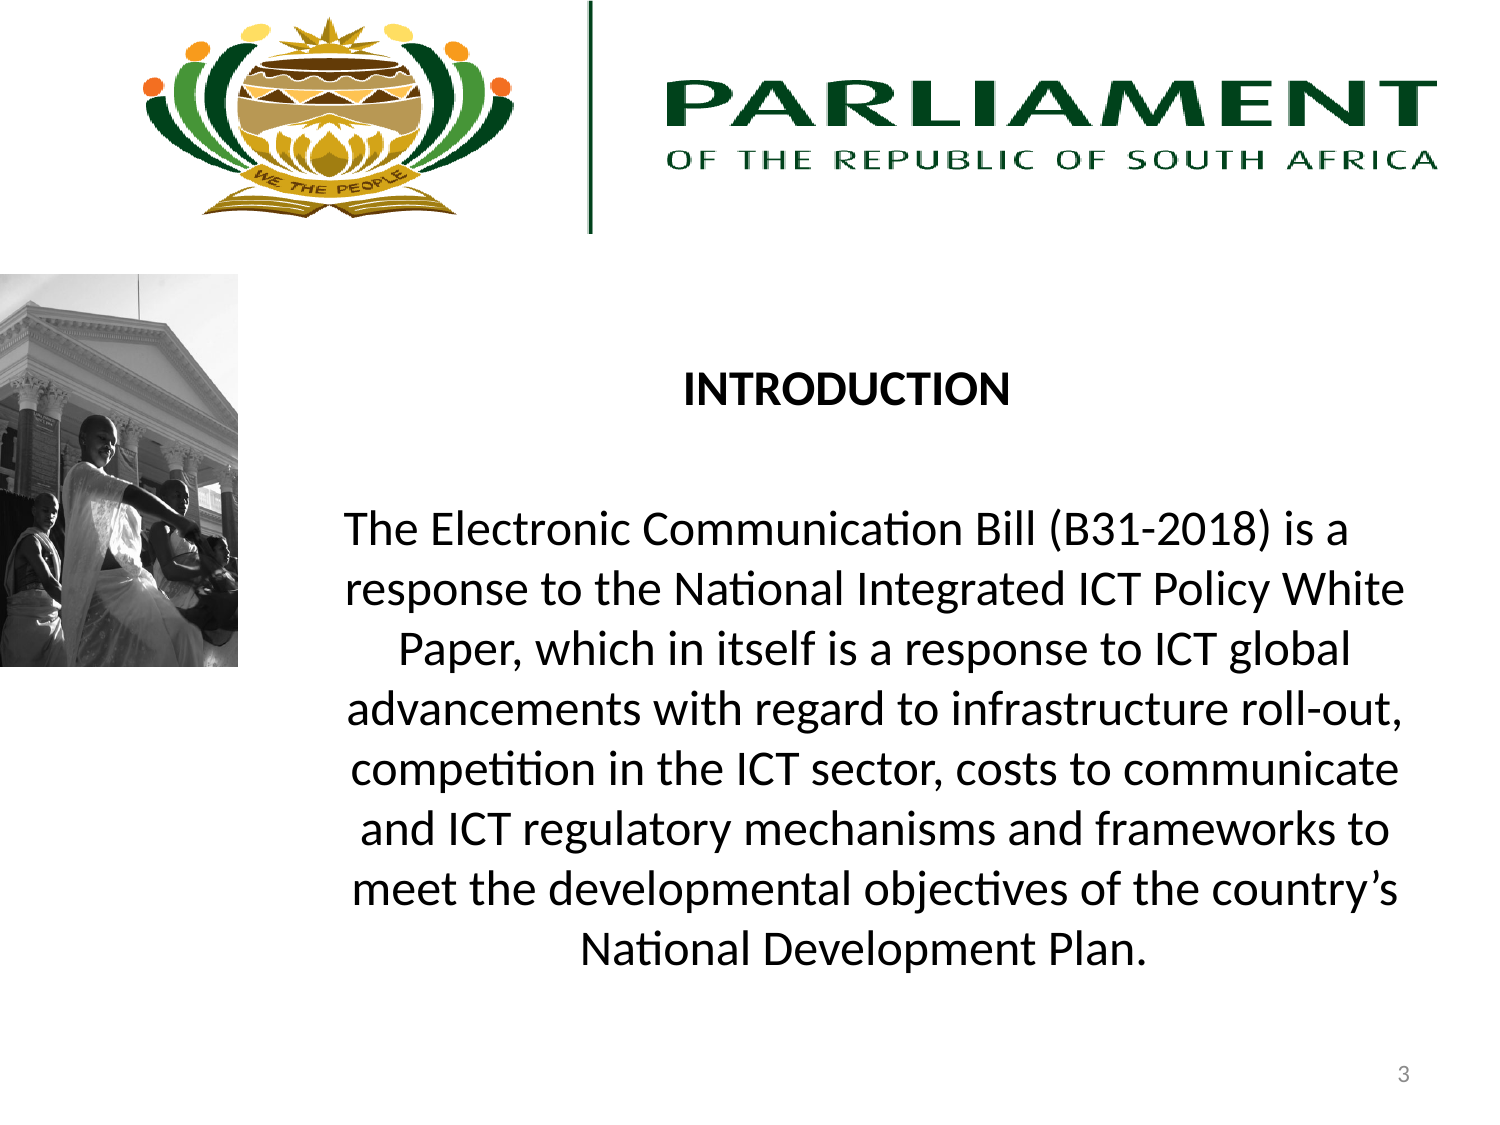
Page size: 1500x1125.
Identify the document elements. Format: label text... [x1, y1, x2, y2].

picture [140, 0, 1442, 235]
slide_number 3 [1074, 1042, 1425, 1103]
picture [0, 274, 238, 667]
list INTRODUCTION The Electronic Communication Bill (B31-2018) is a response to the National Integrated ICT Policy White Paper, which in itself is a response to ICT global advancements with regard to infrastructure roll-out, competition in the ICT sector, costs to communicate and ICT regulatory mechanisms and frameworks to meet the developmental objectives of the country’s National Development Plan. [269, 257, 1425, 1001]
